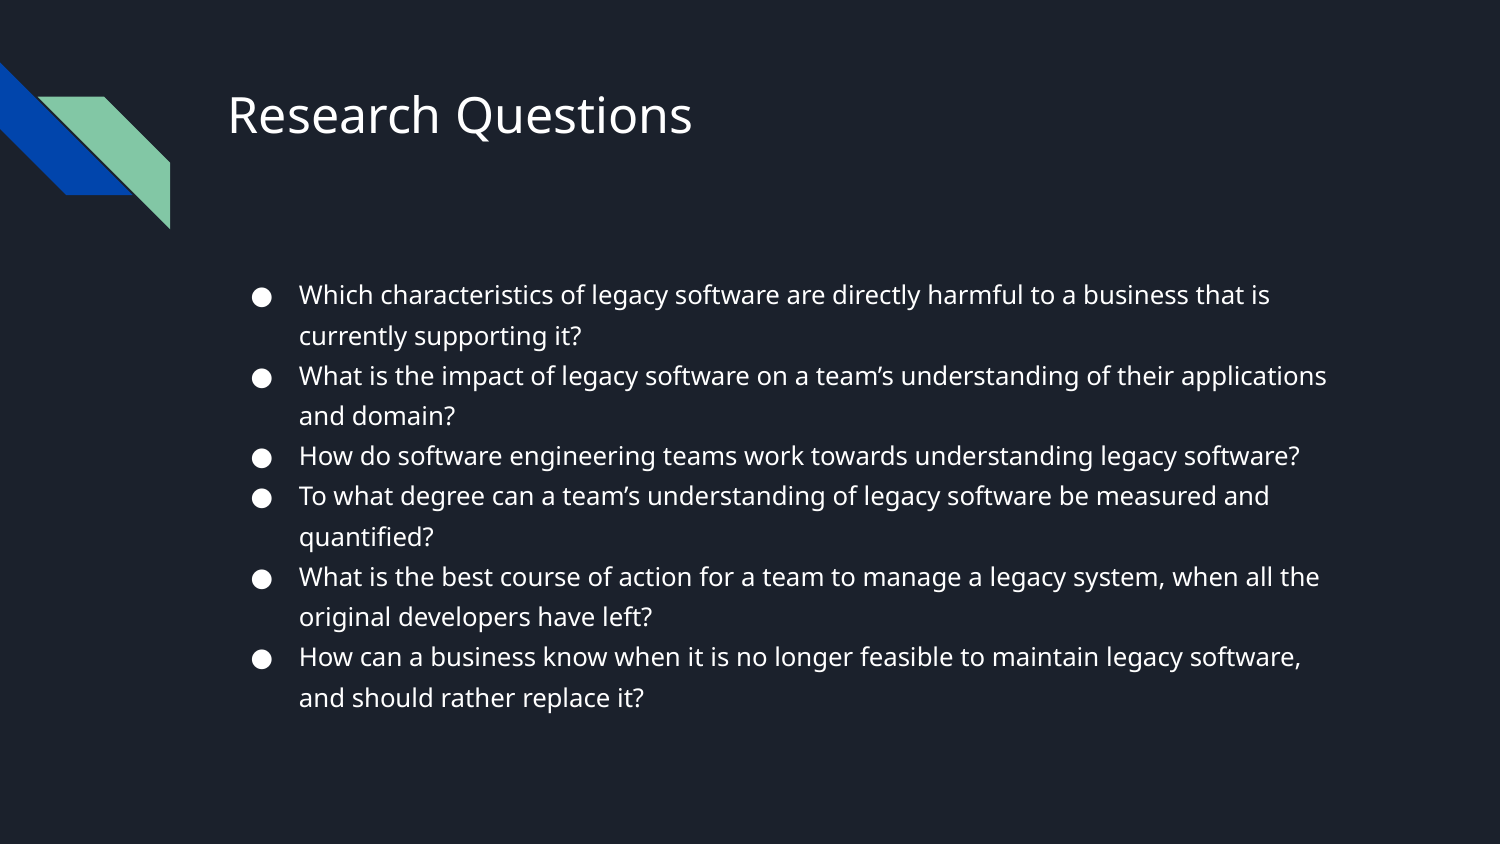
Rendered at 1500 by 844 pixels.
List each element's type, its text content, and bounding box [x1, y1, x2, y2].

title Research Questions [212, 64, 1368, 215]
list Which characteristics of legacy software are directly harmful to a business that is currently supporting it? What is the impact of legacy software on a team’s understanding of their applications and domain? How do software engineering teams work towards understanding legacy software? To what degree can a team’s understanding of legacy software be measured and quantified? What is the best course of action for a team to manage a legacy system, when all the original developers have left? How can a business know when it is no longer feasible to maintain legacy software, and should rather replace it? [212, 257, 1368, 735]
